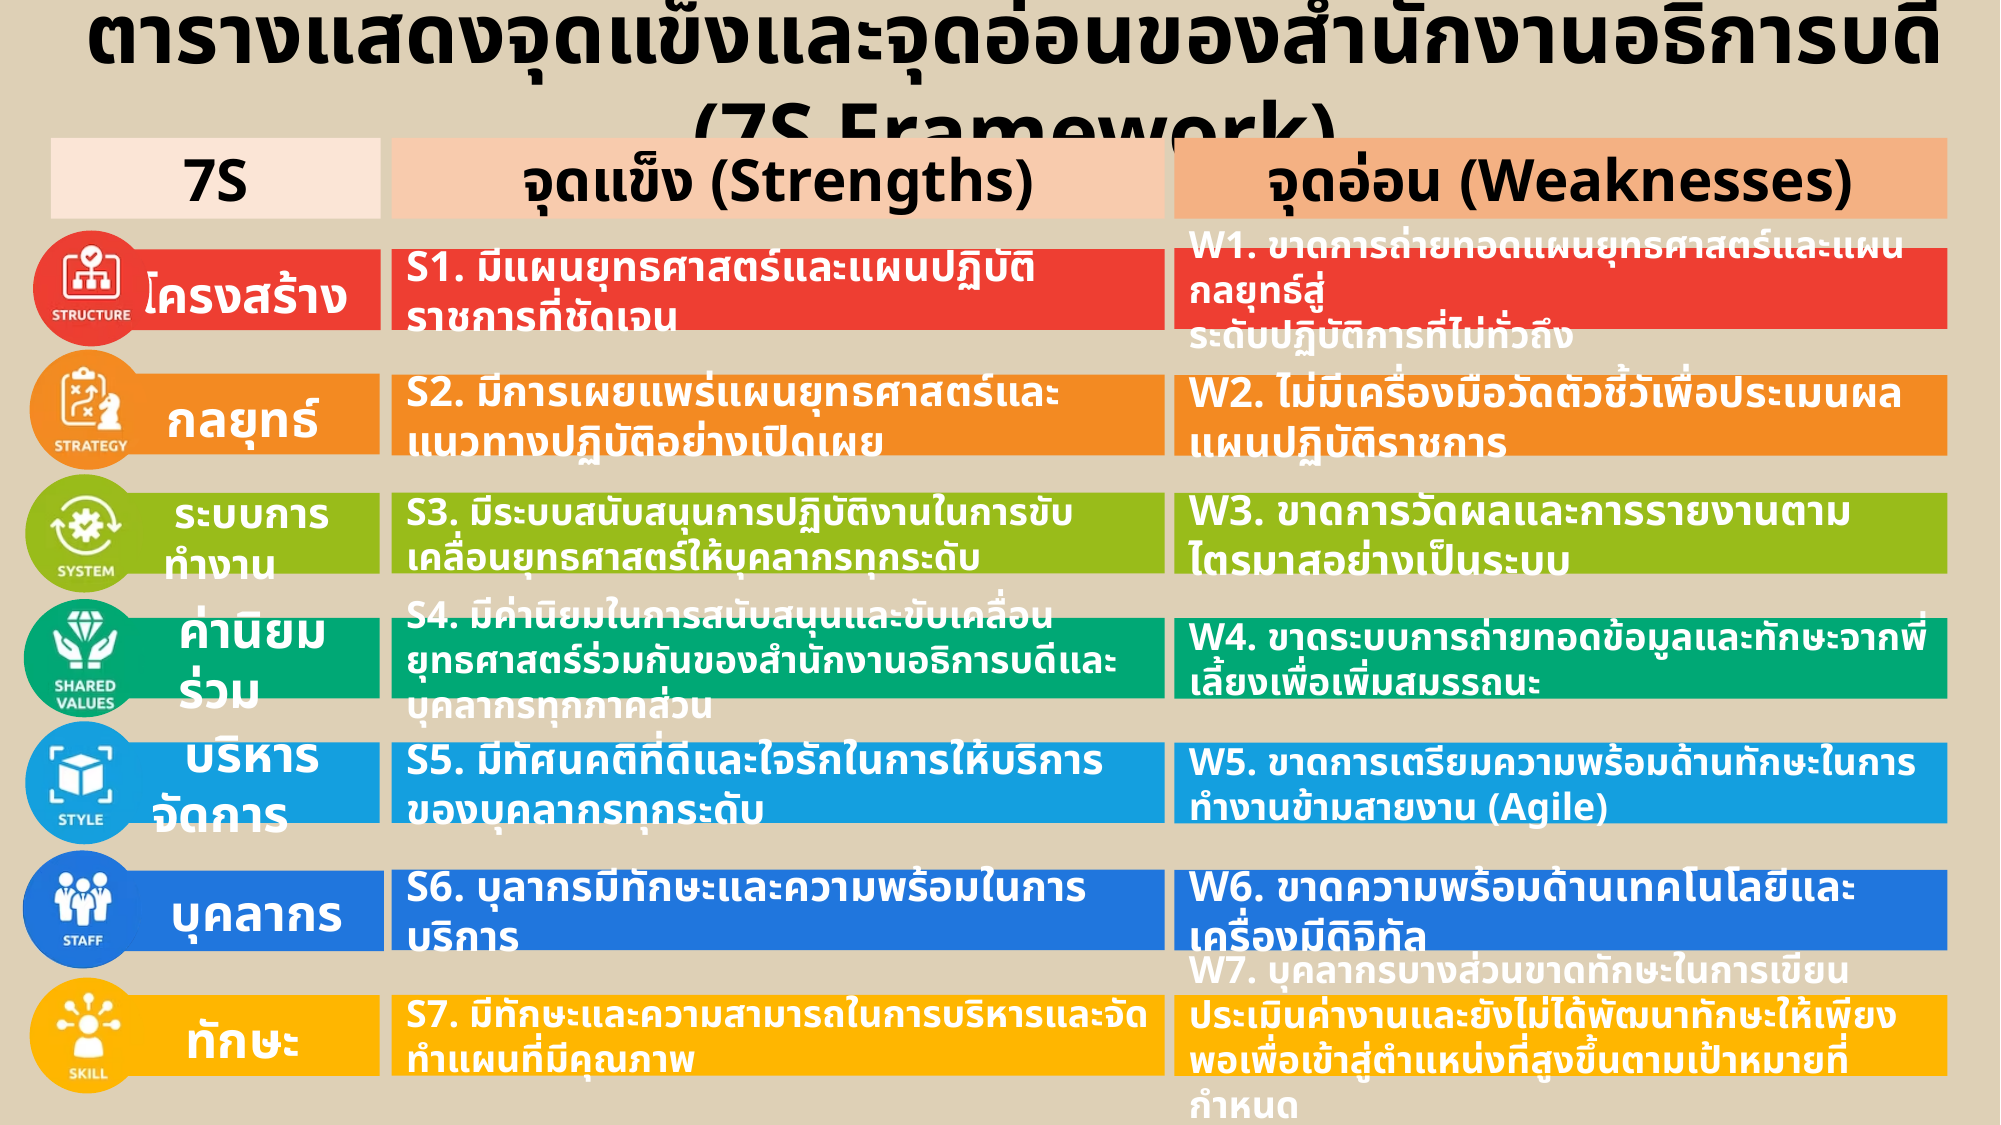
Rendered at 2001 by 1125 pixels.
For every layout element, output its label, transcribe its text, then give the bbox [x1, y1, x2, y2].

picture [25, 474, 144, 593]
text_box โครงสร้าง [150, 248, 382, 331]
text_box S7. มีทักษะและความสามารถในการบริหารและจัดทำแผนที่มีคุณภาพ [391, 994, 1166, 1077]
text_box บริหารจัดการ [144, 741, 381, 824]
text_box S2. มีการเผยแพร่แผนยุทธศาสตร์และแนวทางปฏิบัติอย่างเปิดเผย [391, 374, 1166, 456]
text_box ค่านิยมร่วม [145, 617, 381, 699]
text_box ตารางแสดงจุดแข็งและจุดอ่อนของสำนักงานอธิการบดี (7S Framework) [49, 30, 1981, 131]
text_box จุดอ่อน (Weaknesses) [1173, 137, 1948, 220]
text_box 7S [50, 137, 382, 220]
text_box W7. บุคลากรบางส่วนขาดทักษะในการเขียนประเมินค่างานและยังไม่ได้พัฒนาทักษะให้เพียงพอเพื่อเข้าสู่ตำแหน่งที่สูงขึ้นตามเป้าหมายที่กำหนด [1173, 994, 1948, 1077]
text_box W1. ขาดการถ่ายทอดแผนยุทธศาสตร์และแผนกลยุทธ์สู่ ระดับปฏิบัติการที่ไม่ทั่วถึง [1173, 247, 1948, 330]
text_box S6. บุลากรมีทักษะและความพร้อมในการบริการ [391, 869, 1166, 951]
picture [23, 599, 145, 718]
text_box S3. มีระบบสนับสนุนการปฏิบัติงานในการขับเคลื่อนยุทธศาสตร์ให้บุคลากรทุกระดับ [391, 492, 1166, 574]
picture [22, 850, 142, 969]
text_box S4. มีค่านิยมในการสนับสนุนและขับเคลื่อนยุทธศาสตร์ร่วมกันของสำนักงานอธิการบดีและบุคลากรทุกภาคส่วน [391, 617, 1166, 699]
text_box บุคลากร [142, 870, 385, 952]
text_box W3. ขาดการวัดผลและการรายงานตามไตรมาสอย่างเป็นระบบ [1173, 492, 1948, 575]
picture [33, 230, 150, 347]
text_box W6. ขาดความพร้อมด้านเทคโนโลยีและเครื่องมีดิจิทัล [1173, 869, 1948, 952]
picture [25, 721, 144, 845]
text_box ระบบการทำงาน [144, 492, 381, 575]
text_box S5. มีทัศนคติที่ดีและใจรักในการให้บริการของบุคลากรทุกระดับ [391, 741, 1166, 824]
text_box W4. ขาดระบบการถ่ายทอดข้อมูลและทักษะจากพี่เลี้ยงเพื่อเพิ่มสมรรถนะ [1173, 617, 1948, 700]
text_box กลยุทธ์ [148, 373, 381, 455]
text_box จุดแข็ง (Strengths) [391, 137, 1166, 220]
picture [29, 977, 145, 1094]
text_box W5. ขาดการเตรียมความพร้อมด้านทักษะในการทำงานข้ามสายงาน (Agile) [1173, 742, 1948, 824]
picture [29, 349, 148, 470]
text_box S1. มีแผนยุทธศาสตร์และแผนปฏิบัติราชการที่ชัดเจน [391, 248, 1166, 331]
text_box ทักษะ [145, 994, 381, 1077]
text_box W2. ไม่มีเครื่องมือวัดตัวชี้วัเพื่อประเมนผลแผนปฏิบัติราชการ [1173, 374, 1948, 457]
